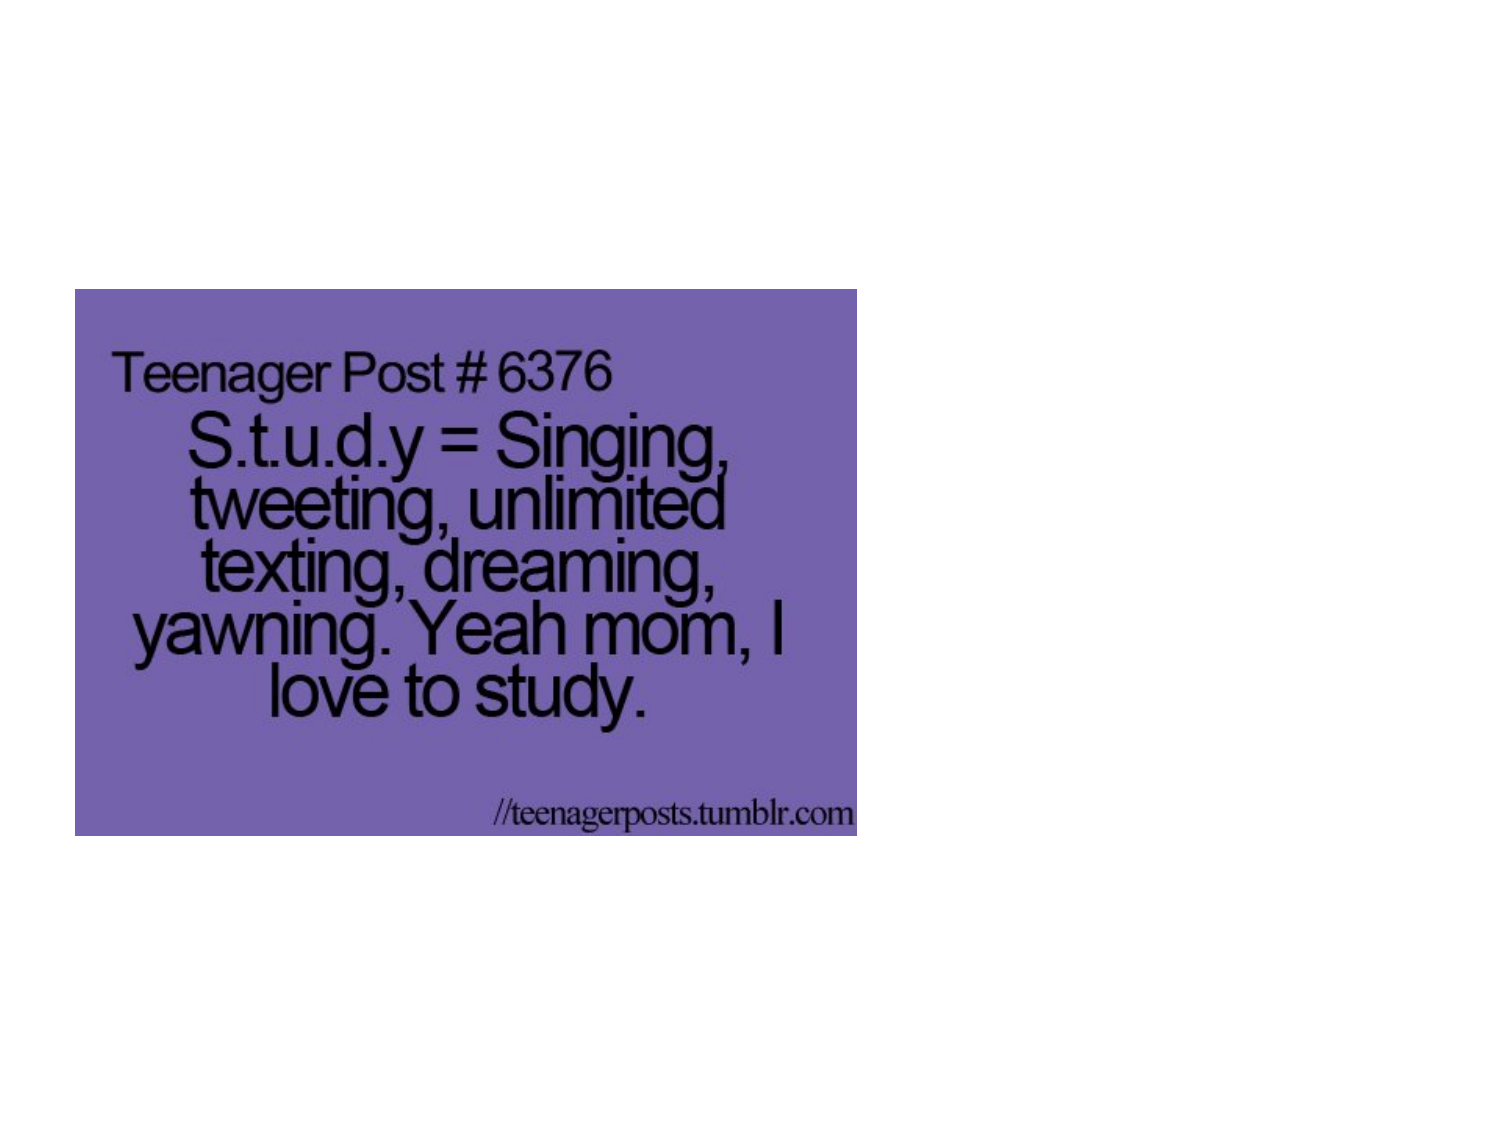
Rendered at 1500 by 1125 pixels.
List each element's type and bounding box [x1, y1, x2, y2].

picture [74, 288, 857, 837]
